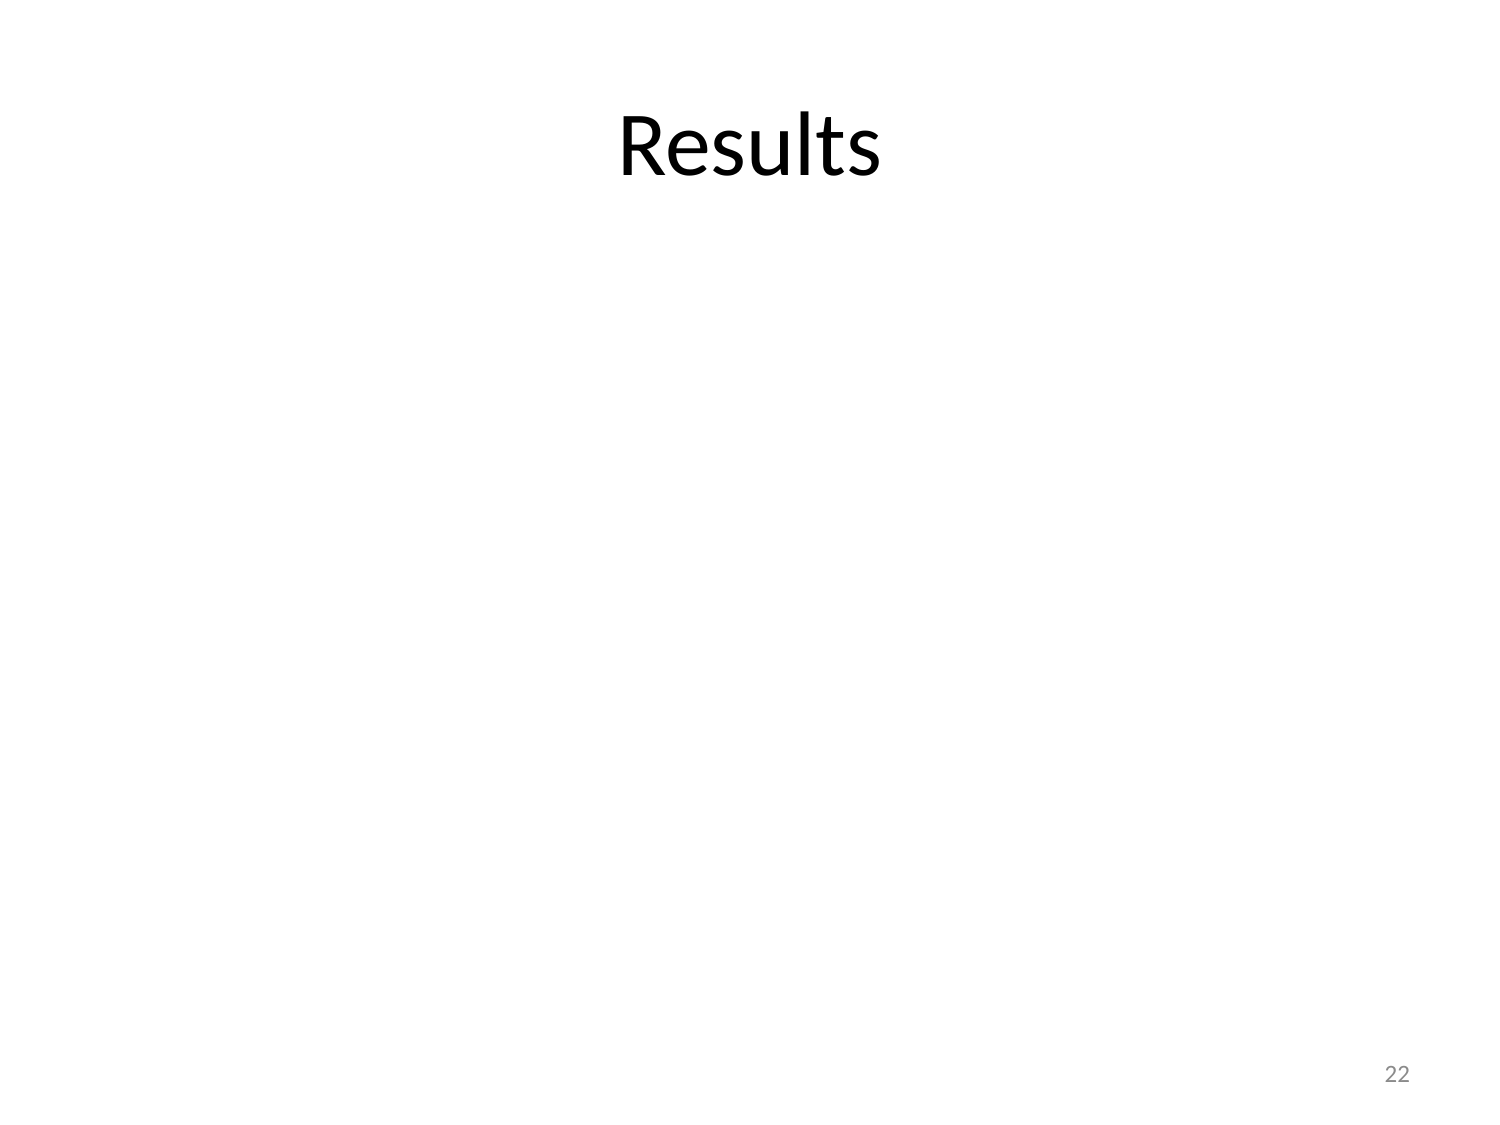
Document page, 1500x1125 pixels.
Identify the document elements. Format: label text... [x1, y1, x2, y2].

title Results [75, 45, 1425, 233]
slide_number 22 [1074, 1042, 1425, 1103]
